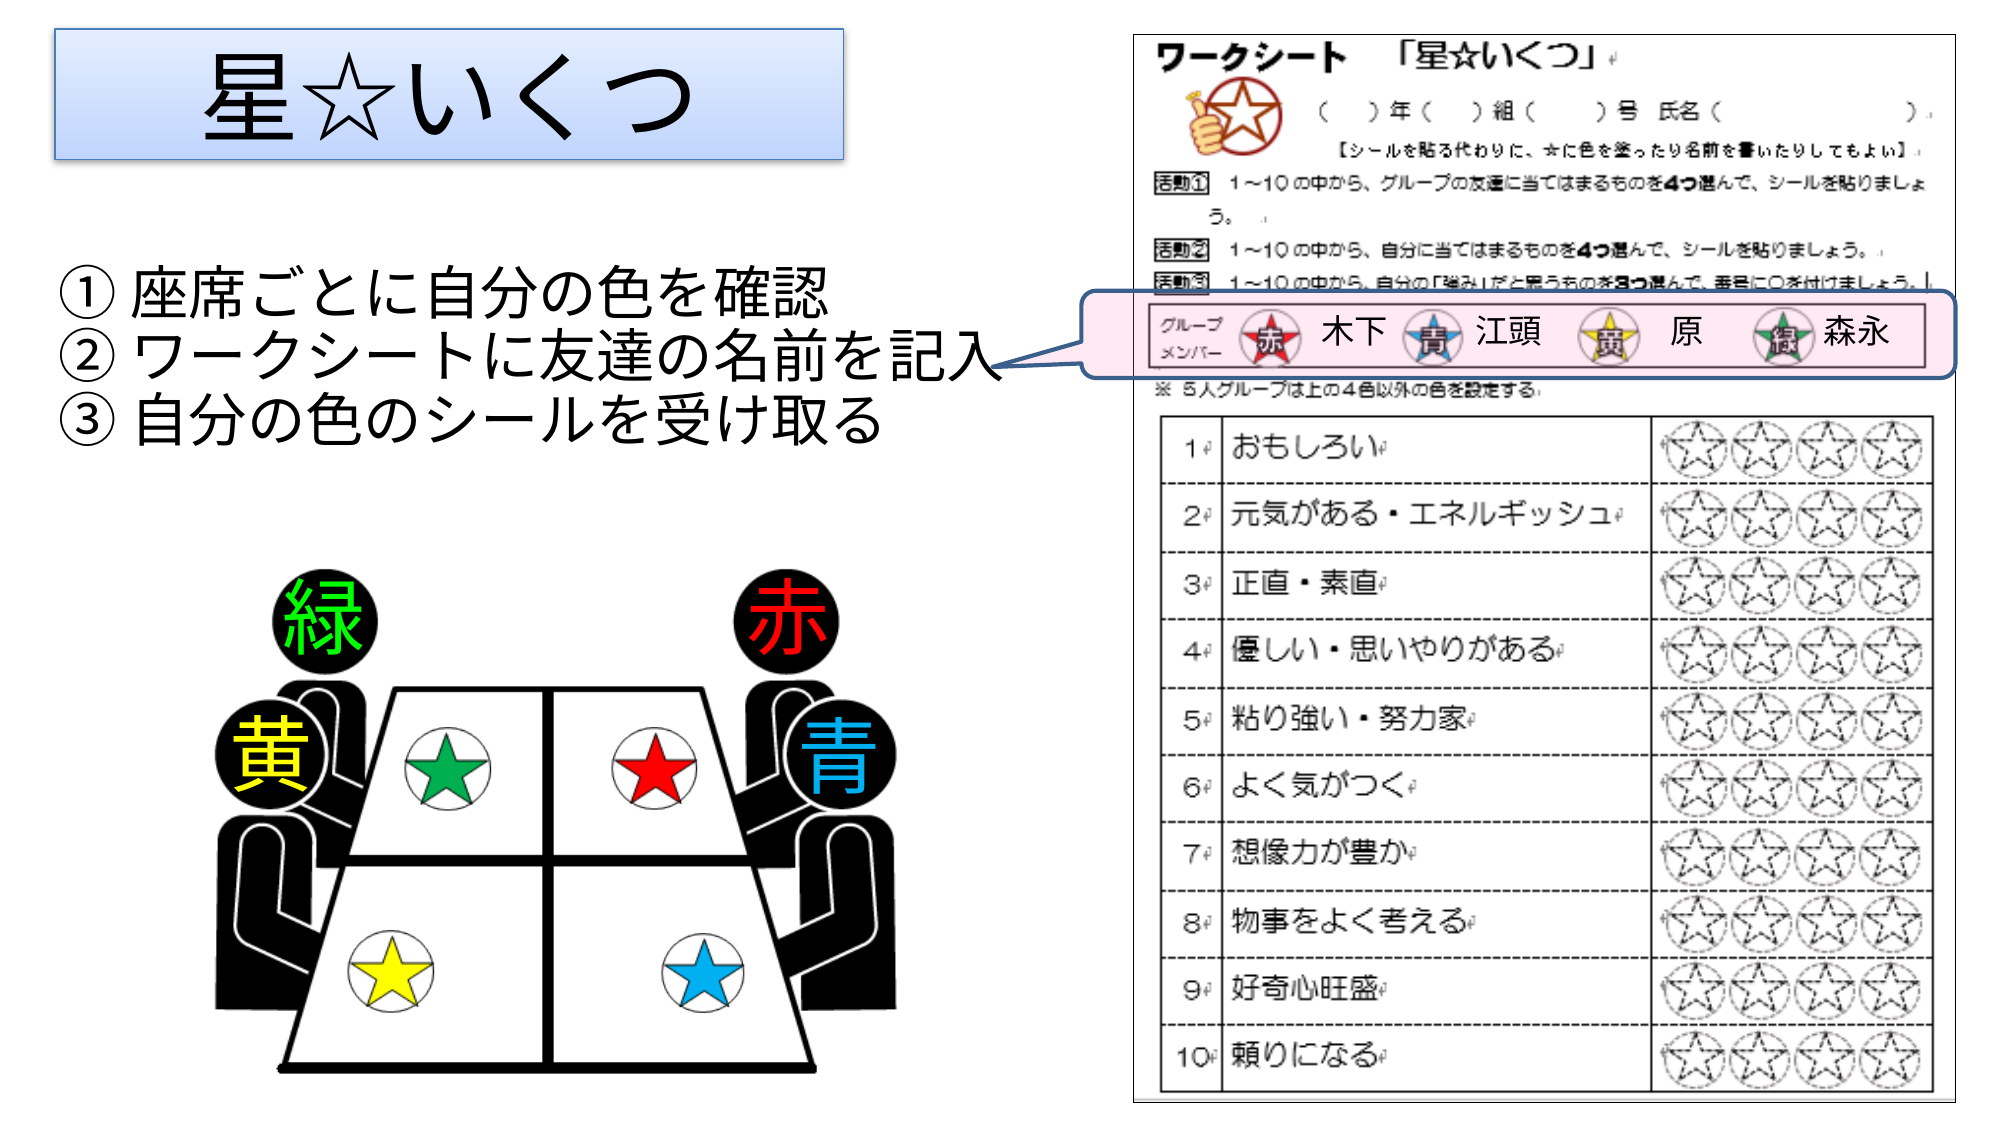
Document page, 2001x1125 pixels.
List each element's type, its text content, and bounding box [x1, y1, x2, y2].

picture [208, 565, 912, 1083]
picture [1133, 33, 1956, 1103]
text_box [990, 288, 1128, 381]
text_box ①座席ごとに自分の色を確認 ②ワークシートに友達の名前を記入 ③自分の色のシールを受け取る [43, 191, 1128, 527]
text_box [346, 727, 749, 1017]
text_box 星☆いくつ [54, 28, 844, 160]
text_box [214, 557, 896, 814]
